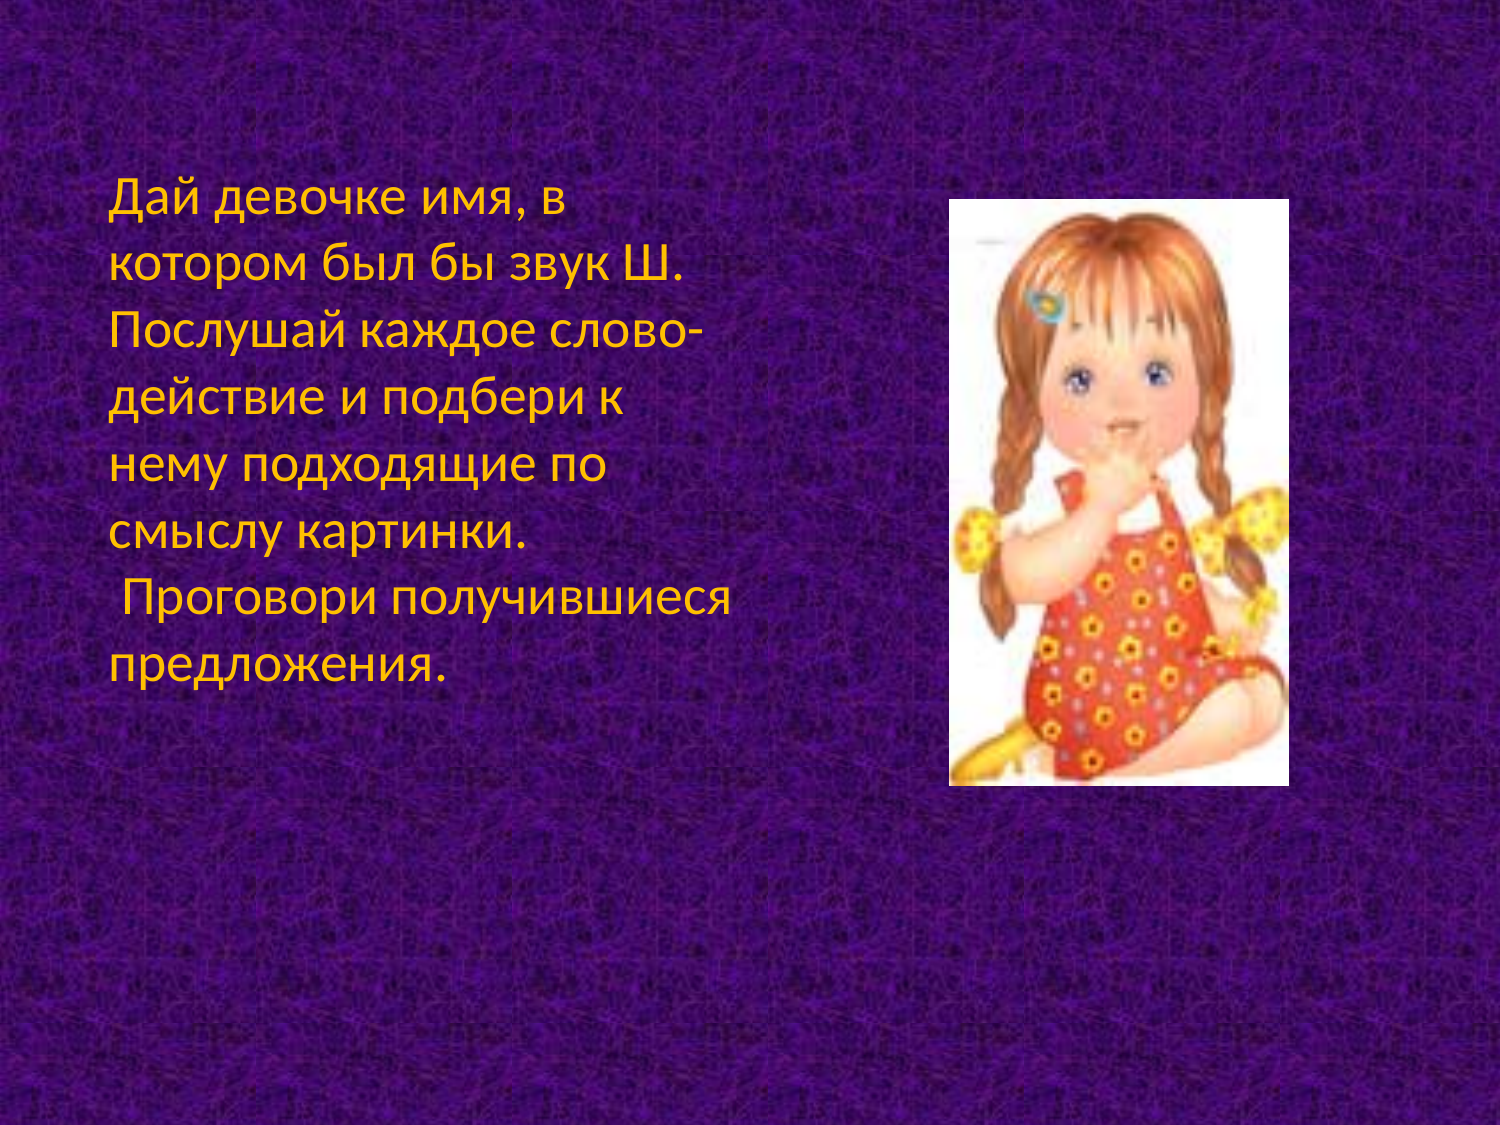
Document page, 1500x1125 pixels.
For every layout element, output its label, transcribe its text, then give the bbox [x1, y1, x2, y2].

picture [0, 0, 1500, 1125]
title Дай девочке имя, в котором был бы звук Ш. Послушай каждое слово-действие и подбери к нему подходящие по смыслу картинки. Проговори получившиеся предложения. [93, 93, 769, 704]
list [948, 198, 1290, 786]
